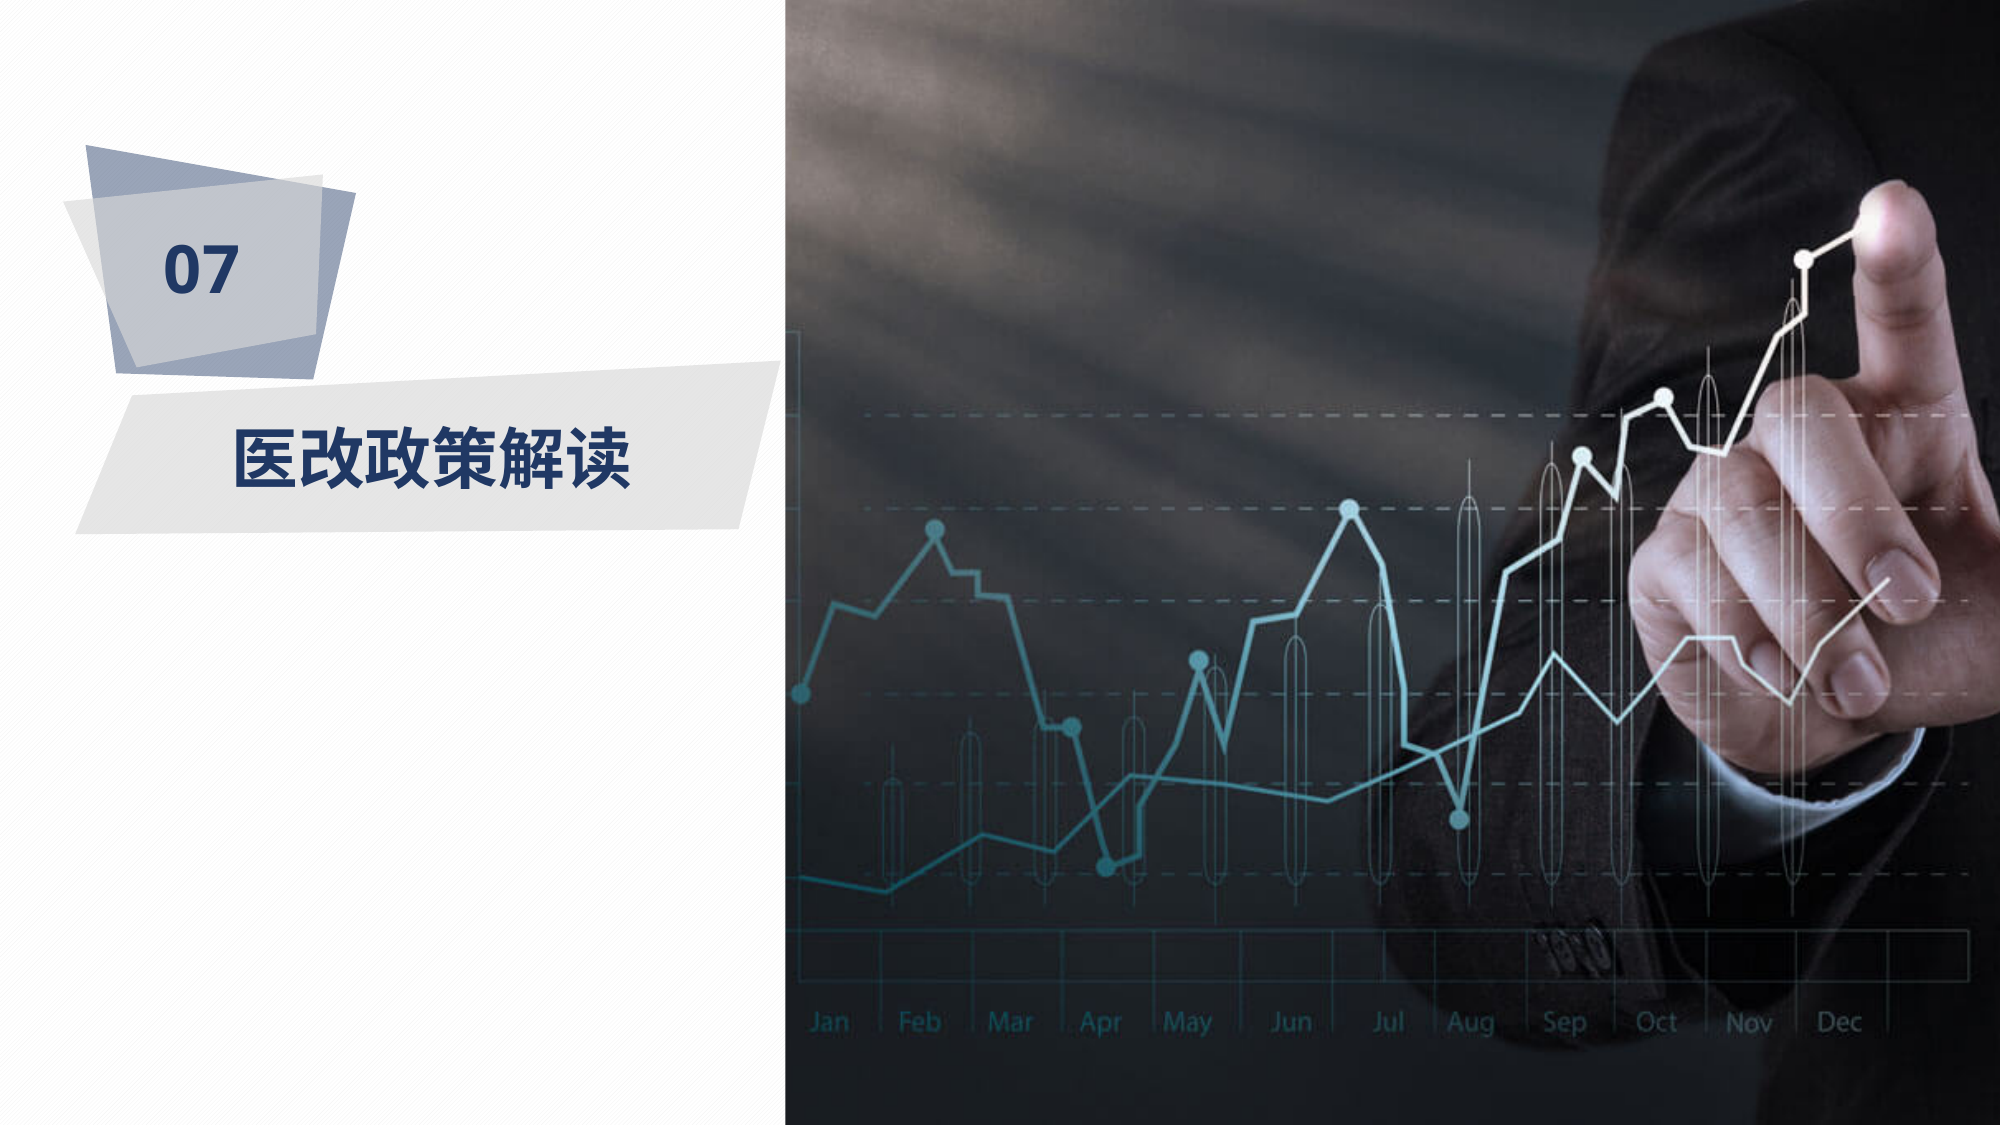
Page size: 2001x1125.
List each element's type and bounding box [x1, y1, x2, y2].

picture [785, 0, 2000, 1125]
text_box [75, 144, 781, 535]
